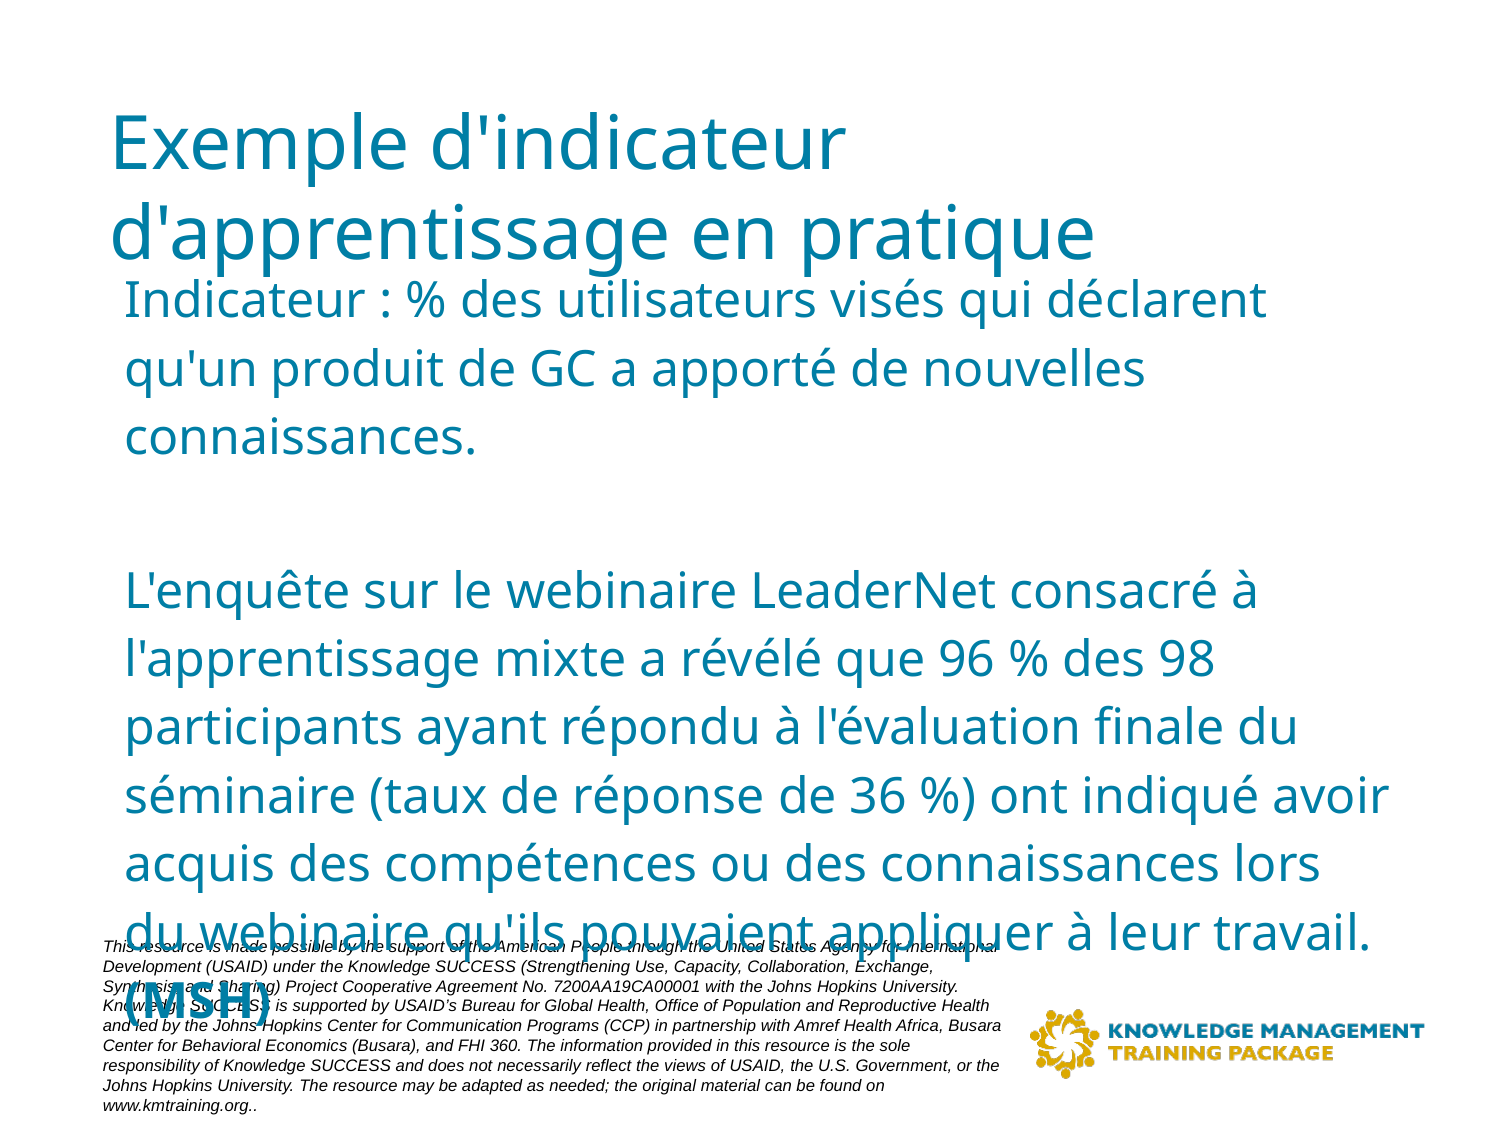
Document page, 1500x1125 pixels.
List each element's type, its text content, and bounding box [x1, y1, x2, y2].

list Indicateur : % des utilisateurs visés qui déclarent qu'un produit de GC a apporté de nouvelles connaissances. L'enquête sur le webinaire LeaderNet consacré à l'apprentissage mixte a révélé que 96 % des 98 participants ayant répondu à l'évaluation finale du séminaire (taux de réponse de 36 %) ont indiqué avoir acquis des compétences ou des connaissances lors du webinaire qu'ils pouvaient appliquer à leur travail. (MSH) [97, 251, 1410, 909]
picture [1006, 988, 1458, 1096]
title Exemple d'indicateur d'apprentissage en pratique [94, 86, 1407, 237]
